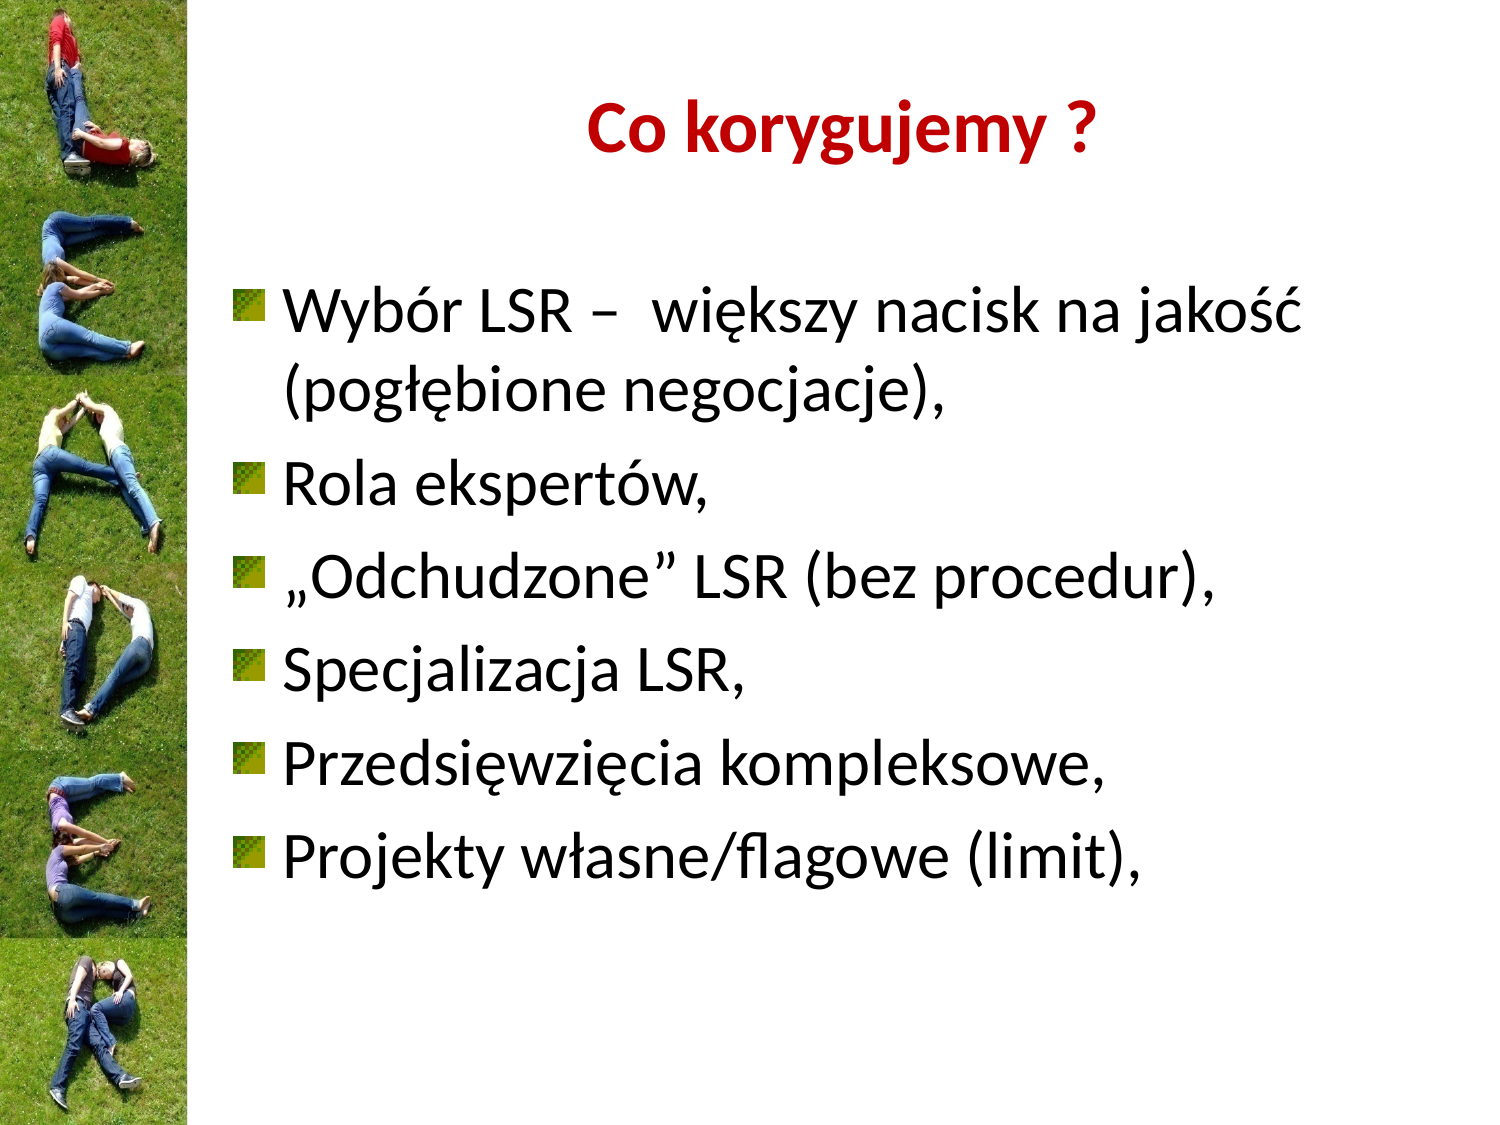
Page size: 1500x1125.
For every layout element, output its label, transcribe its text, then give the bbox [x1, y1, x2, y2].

picture [225, 828, 273, 876]
picture [225, 548, 273, 596]
picture [225, 281, 273, 329]
picture [225, 735, 273, 782]
picture [225, 641, 273, 689]
picture [225, 455, 273, 502]
list Wybór LSR – większy nacisk na jakość (pogłębione negocjacje), Rola ekspertów, „Odchudzone” LSR (bez procedur), Specjalizacja LSR, Przedsięwzięcia kompleksowe, Projekty własne/flagowe (limit), [210, 257, 1471, 1044]
picture [0, 0, 188, 1125]
title Co korygujemy ? [198, 11, 1489, 233]
